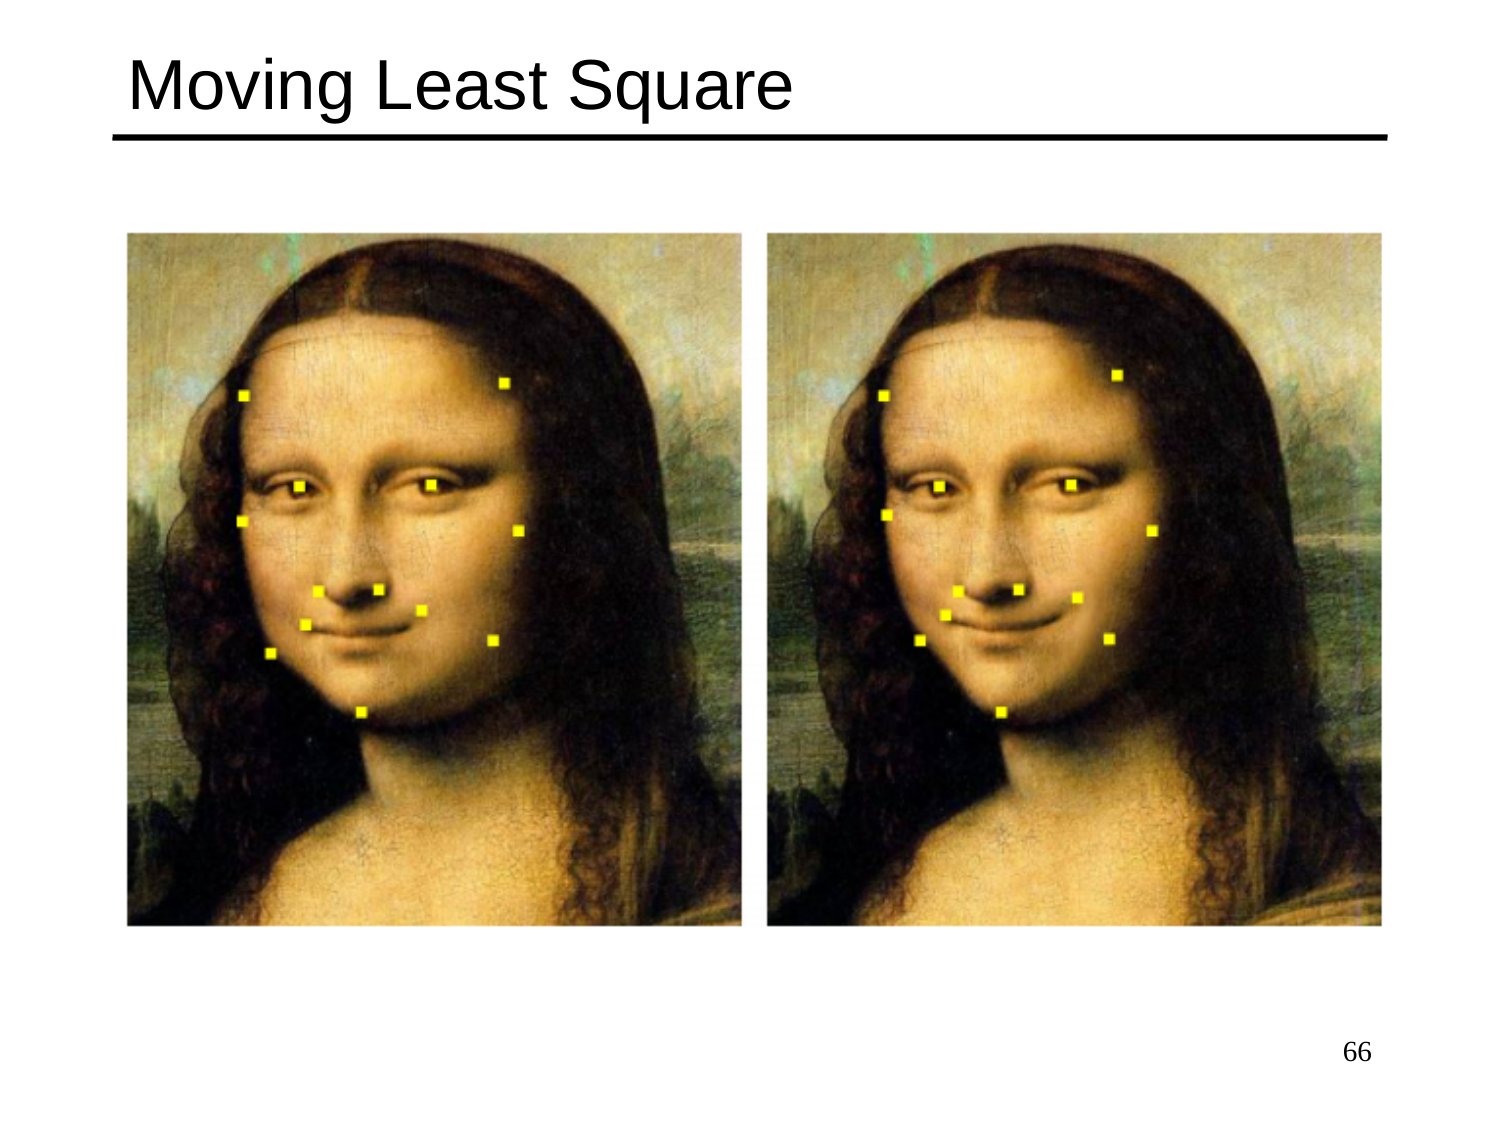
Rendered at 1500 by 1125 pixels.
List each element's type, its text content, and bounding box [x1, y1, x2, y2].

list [112, 210, 1388, 952]
slide_number 66 [1074, 1024, 1388, 1101]
title Moving Least Square [112, 12, 1388, 150]
